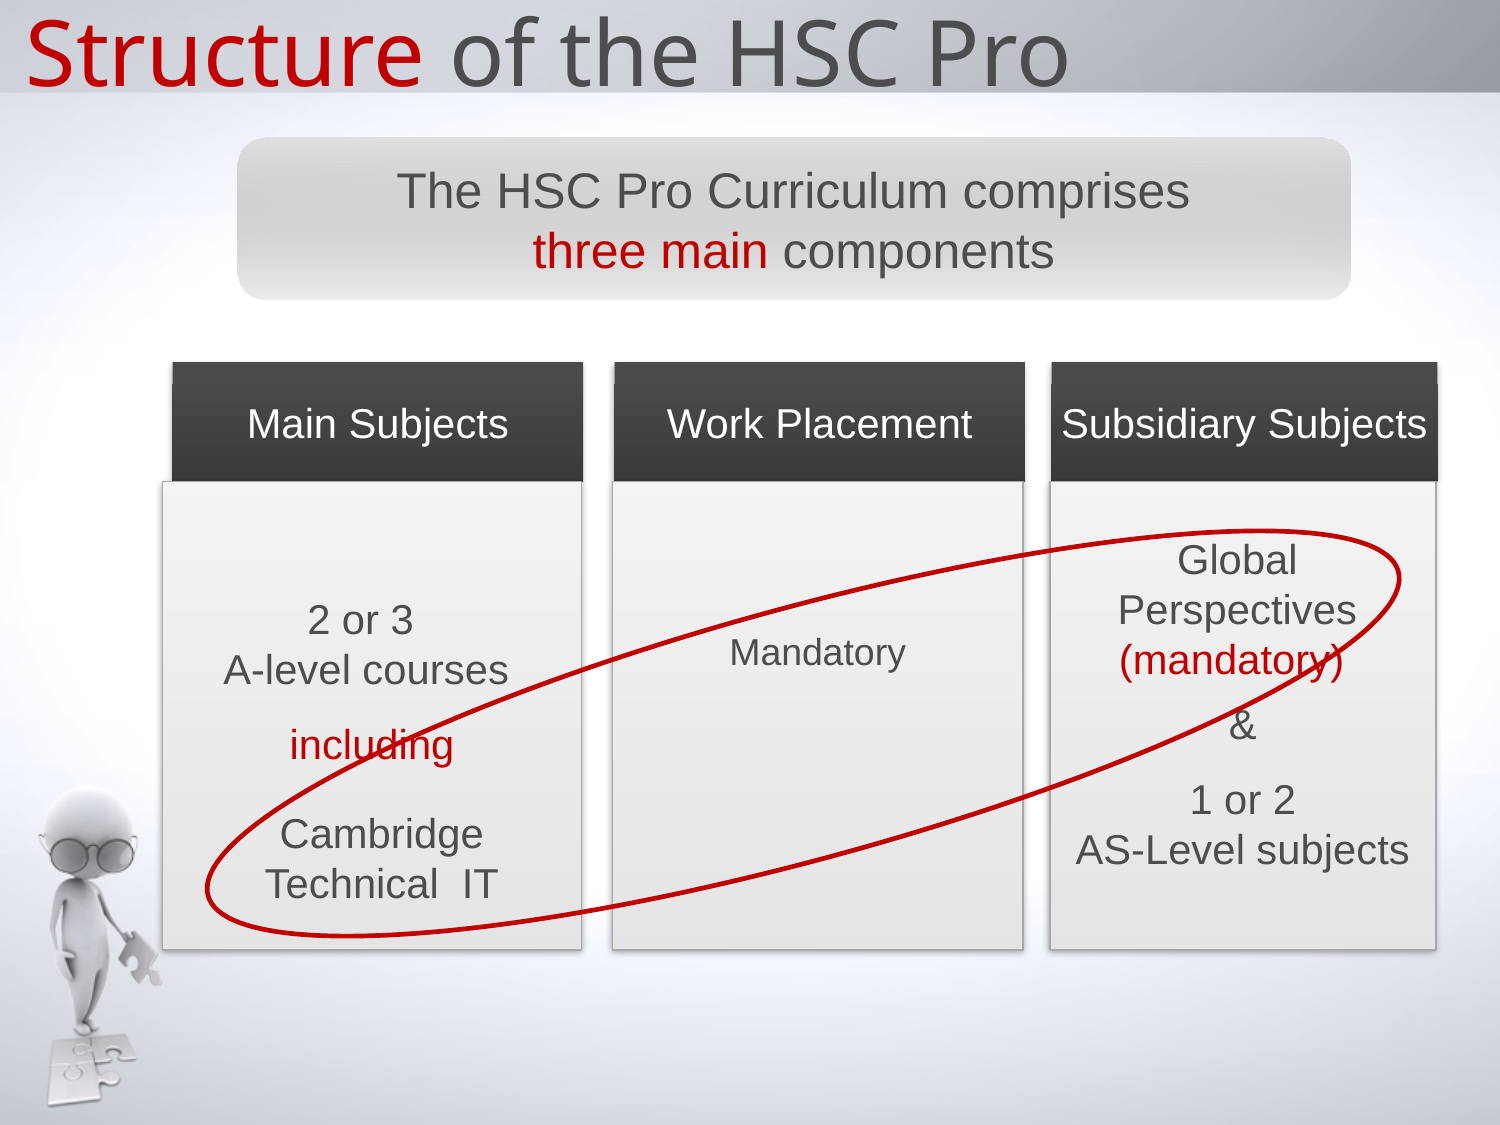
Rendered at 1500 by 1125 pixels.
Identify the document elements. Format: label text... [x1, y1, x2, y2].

title Structure of the HSC Pro [10, 5, 1437, 94]
text_box [1029, 551, 1044, 796]
picture [0, 0, 1500, 1125]
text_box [1049, 362, 1438, 951]
text_box The HSC Pro Curriculum comprises three main components [237, 137, 1350, 300]
text_box [588, 661, 607, 912]
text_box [162, 362, 584, 951]
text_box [612, 362, 1026, 951]
